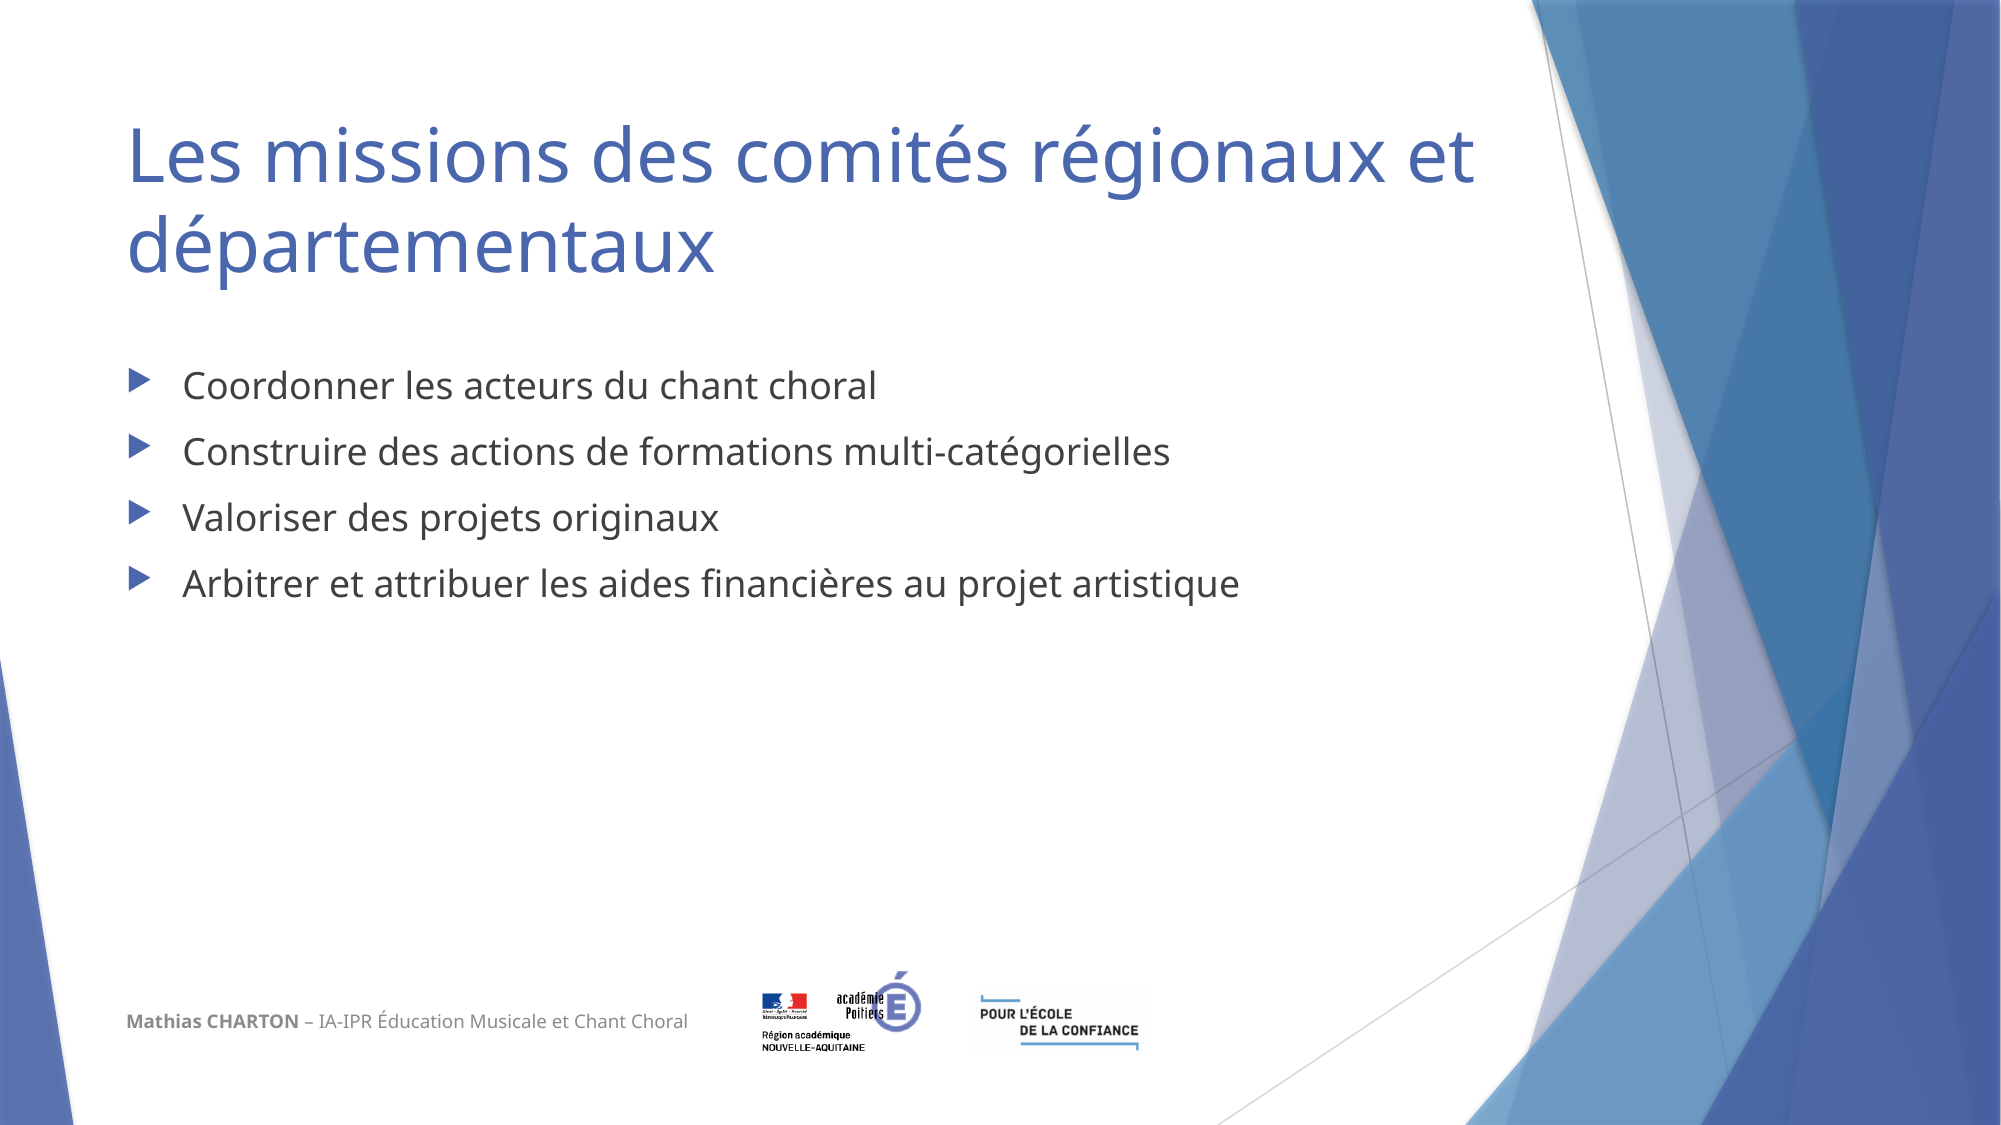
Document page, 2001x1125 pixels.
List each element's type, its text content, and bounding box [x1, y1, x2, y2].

picture [974, 992, 1147, 1055]
title Les missions des comités régionaux et départementaux [111, 99, 1522, 317]
footer Mathias CHARTON – IA-IPR Éducation Musicale et Chant Choral [111, 991, 1145, 1051]
picture [752, 1051, 927, 1059]
list Coordonner les acteurs du chant choral Construire des actions de formations multi-catégorielles Valoriser des projets originaux Arbitrer et attribuer les aides financières au projet artistique [111, 354, 1522, 992]
